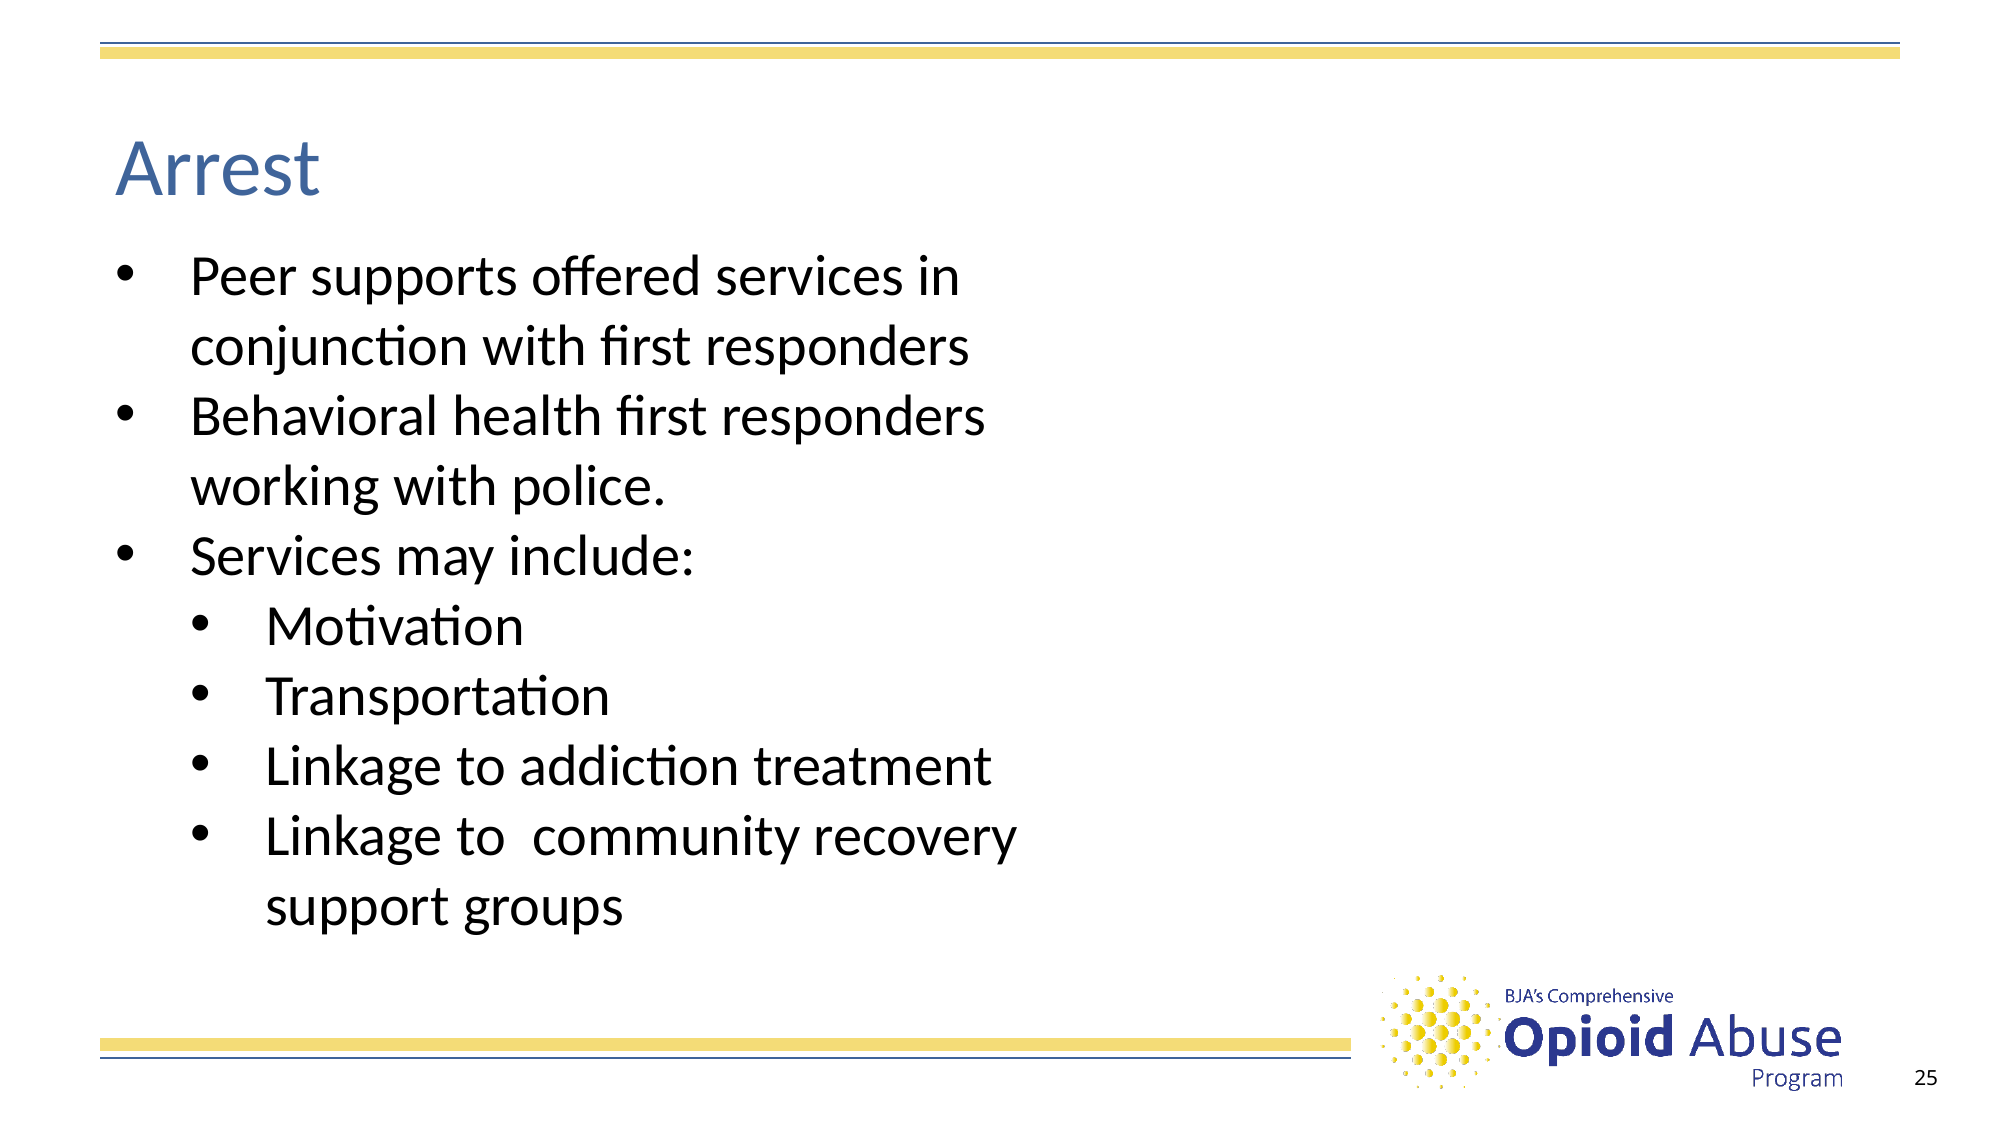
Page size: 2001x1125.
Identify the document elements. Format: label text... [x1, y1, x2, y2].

picture [1380, 975, 1842, 1091]
title Arrest [100, 59, 611, 278]
text_box Peer supports offered services in conjunction with first responders Behavioral health first responders working with police. Services may include: Motivation Transportation Linkage to addiction treatment Linkage to community recovery support groups [100, 229, 1123, 945]
